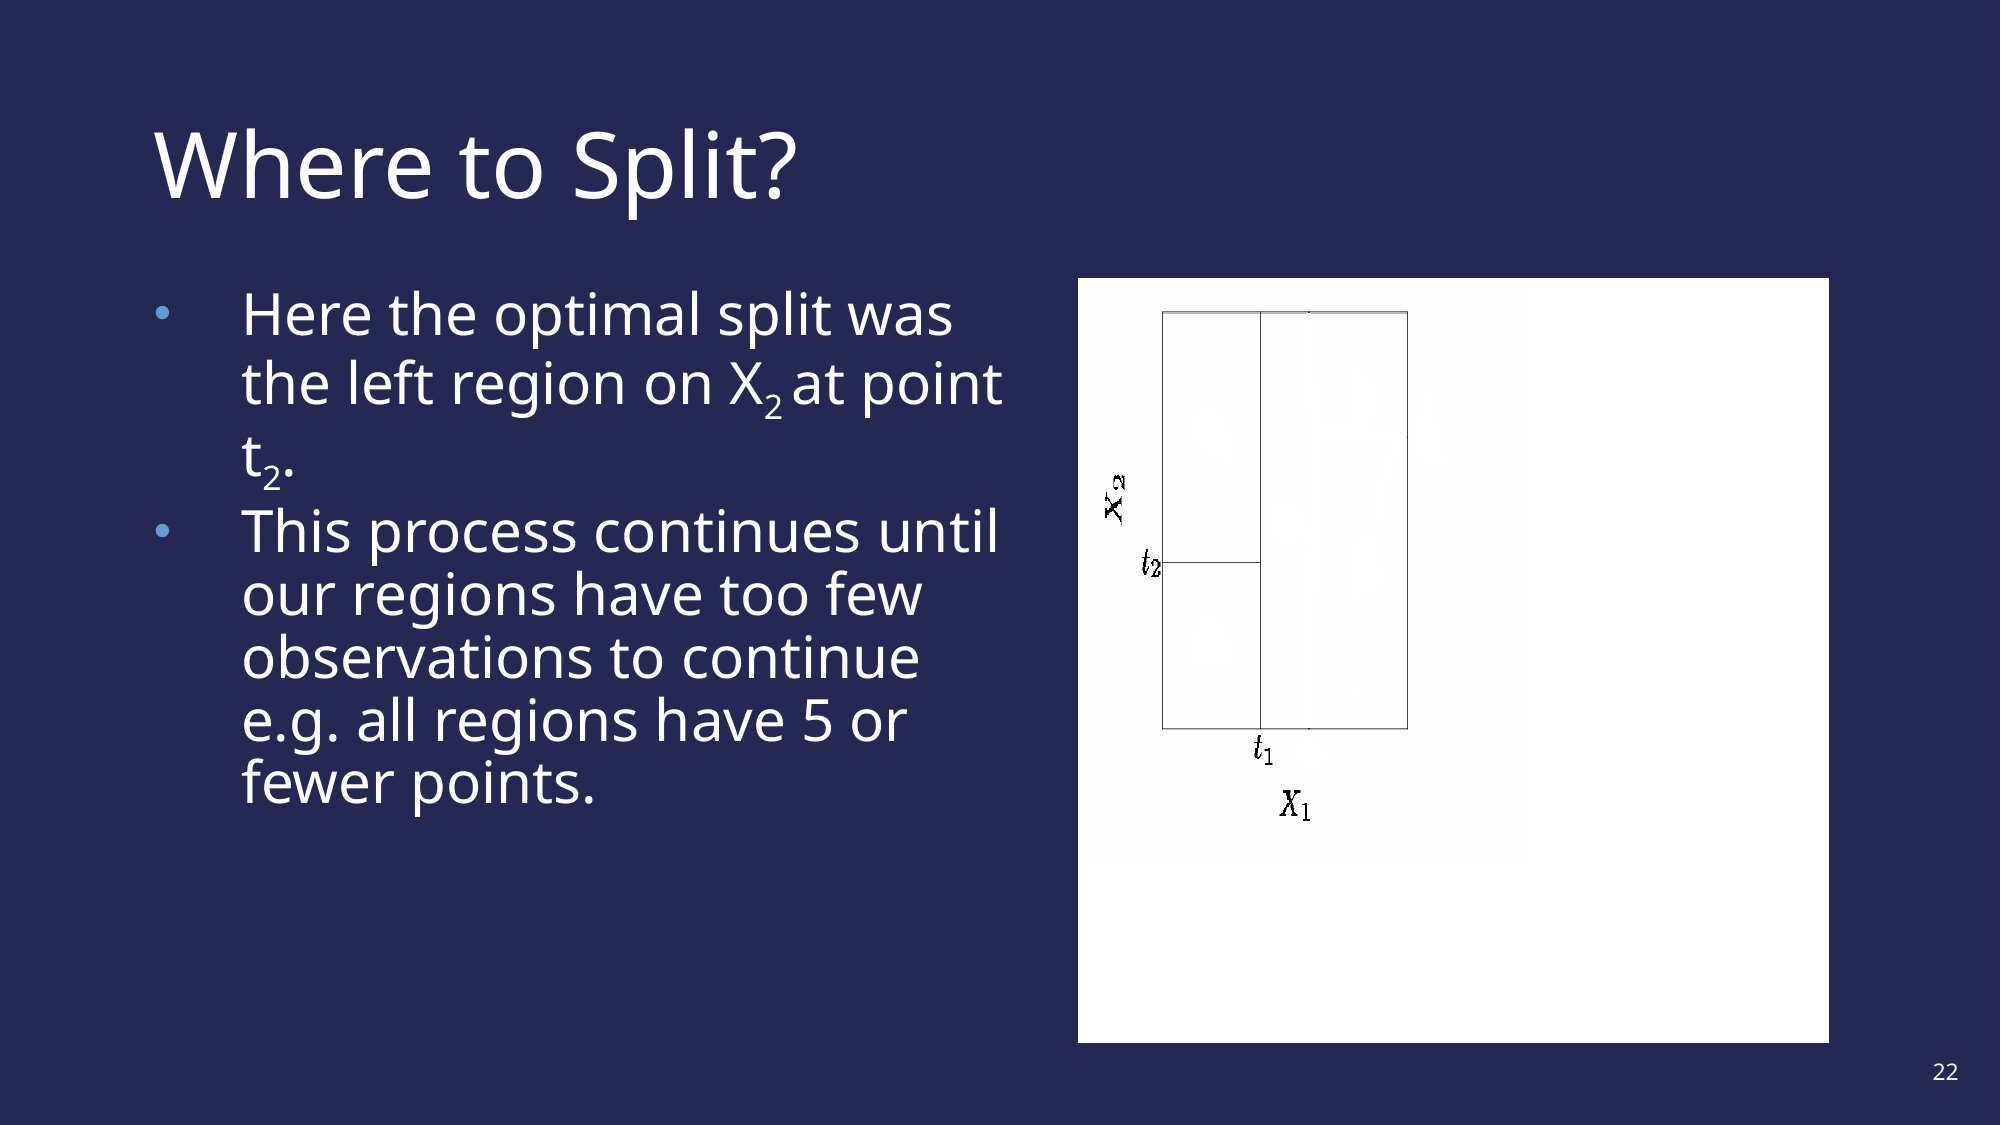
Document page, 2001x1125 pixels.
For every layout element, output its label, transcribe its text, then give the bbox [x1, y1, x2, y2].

slide_number 22 [1524, 1042, 1974, 1103]
text_box Here the optimal split was the left region on X2 at point t2. This process continues until our regions have too few observations to continue e.g. all regions have 5 or fewer points. [138, 277, 1024, 1043]
title Where to Split? [138, 60, 1864, 278]
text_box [1078, 277, 1830, 1043]
